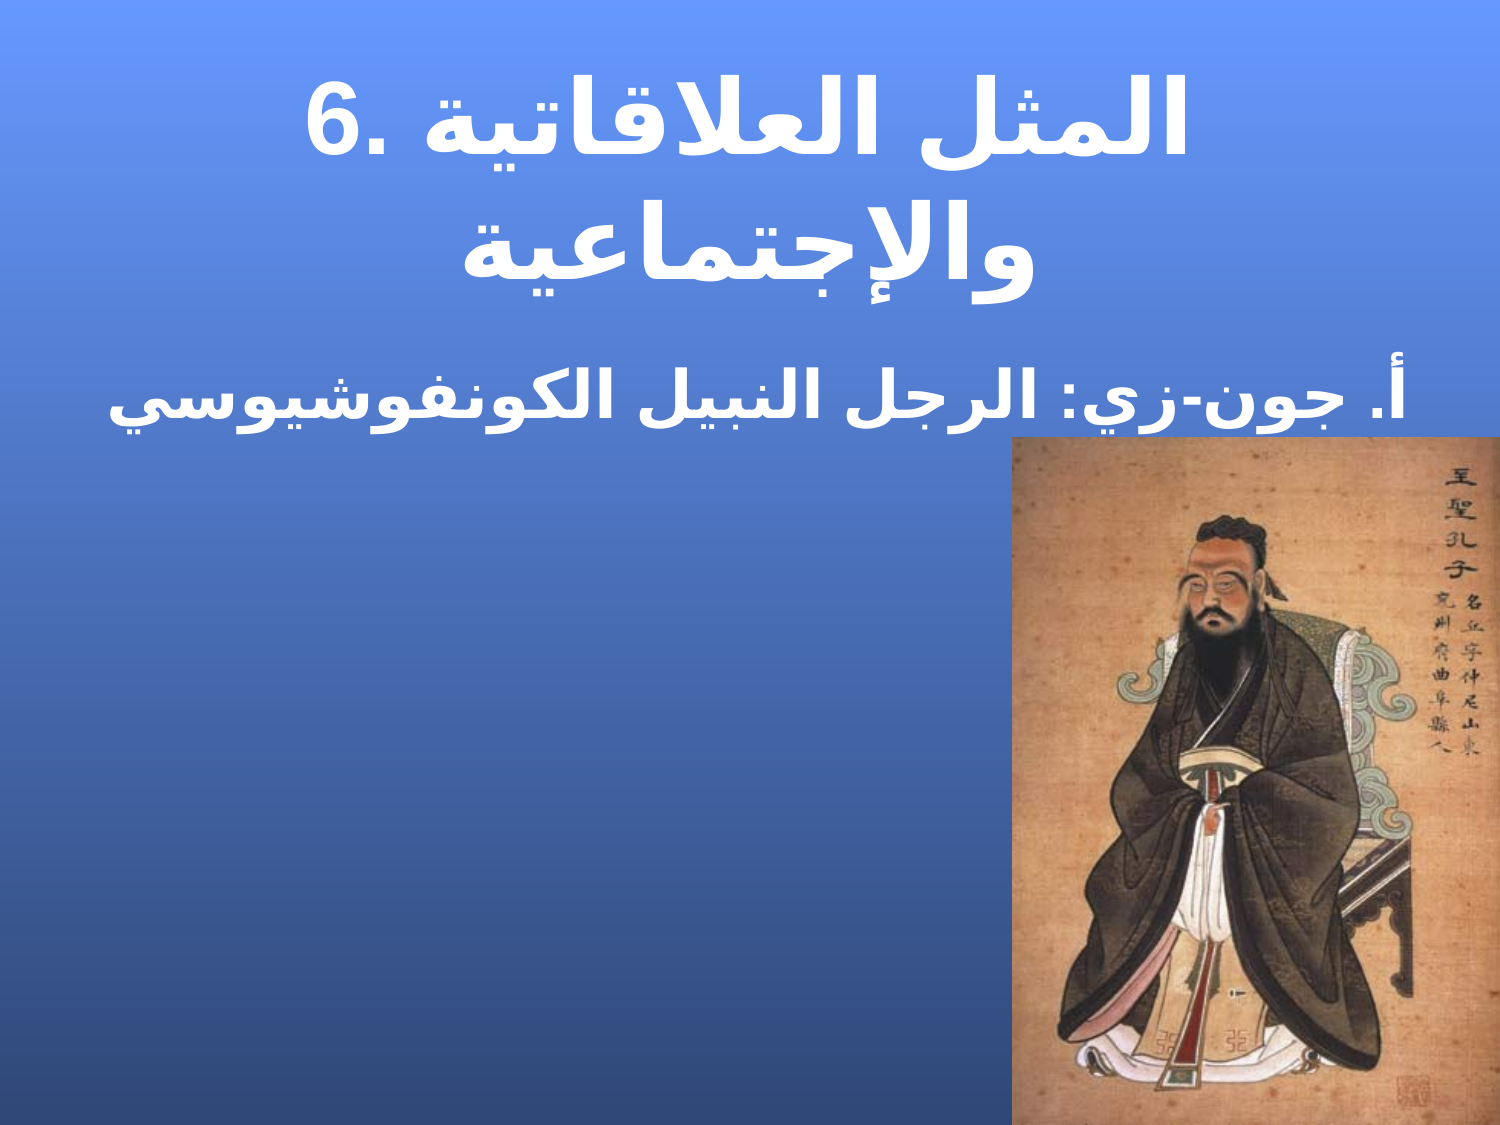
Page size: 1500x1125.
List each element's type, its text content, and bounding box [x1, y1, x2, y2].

text_box 6. المثل العلاقاتية والإجتماعية [0, 50, 1500, 300]
picture [1012, 436, 1500, 1125]
text_box أ. جون-زي: الرجل النبيل الكونفوشيوسي [0, 344, 1425, 439]
